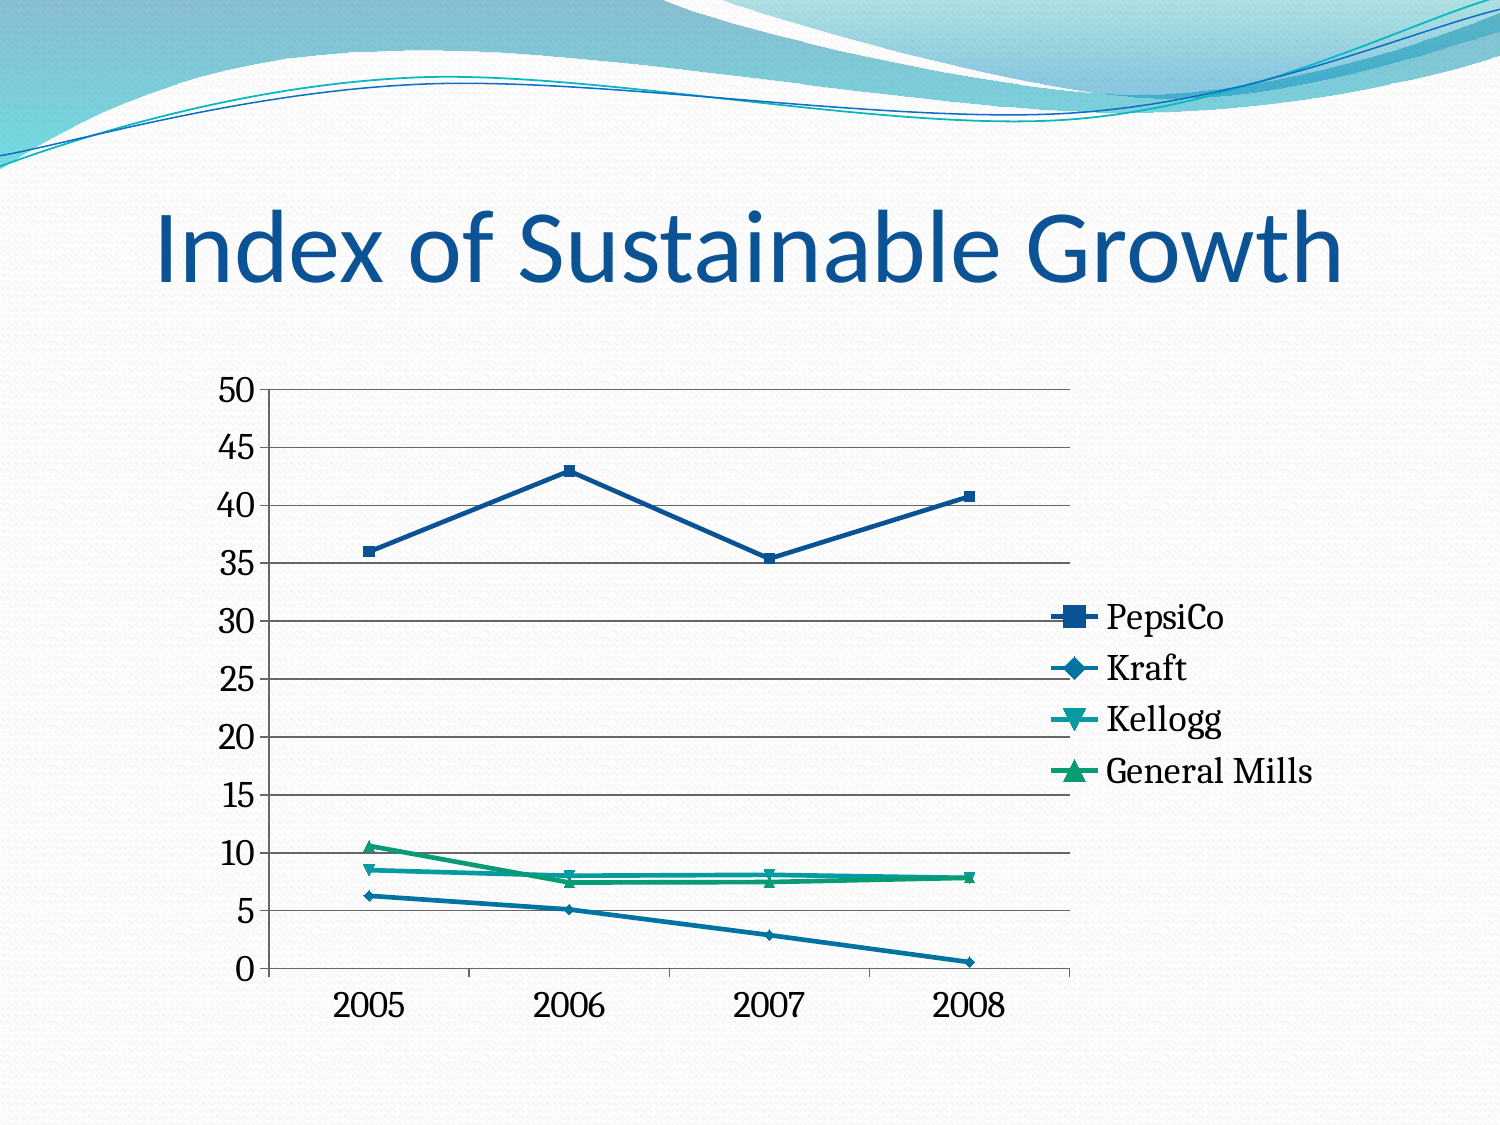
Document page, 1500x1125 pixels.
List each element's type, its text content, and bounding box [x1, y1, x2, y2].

title Index of Sustainable Growth [75, 115, 1425, 303]
chart [187, 312, 1338, 1076]
